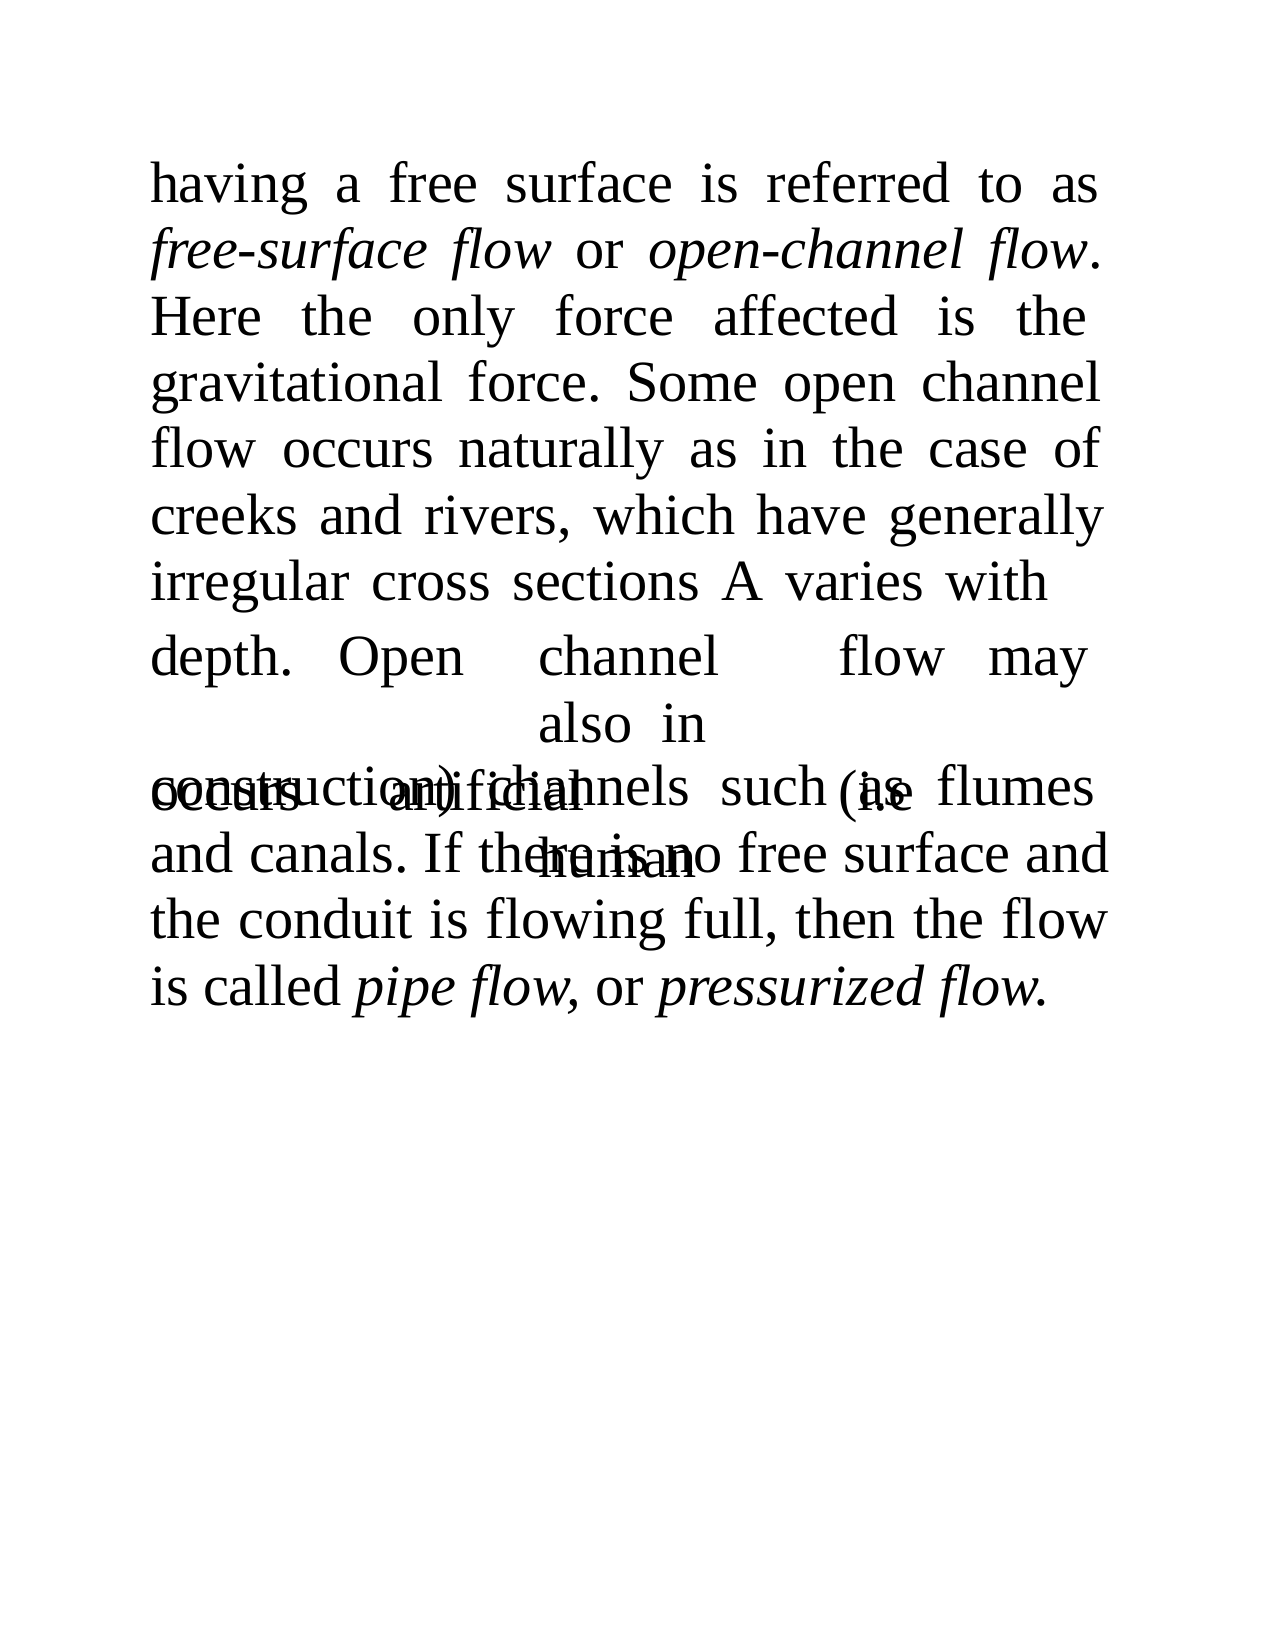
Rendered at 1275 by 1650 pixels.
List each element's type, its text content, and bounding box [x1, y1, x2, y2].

text_box Open channel flow may also in artificial (i.e human [336, 613, 1128, 889]
text_box having a free surface is referred to as free-surface flow or open-channel flow. Here the only force affected is the gravitational force. Some open channel flow occurs naturally as in the case of creeks and rivers, which have generally irregular cross sections A varies with [147, 144, 1128, 615]
text_box construction) channels such as flumes and canals. If there is no free surface and the conduit is flowing full, then the flow is called pipe flow, or pressurized flow. [147, 747, 1127, 1019]
text_box depth. occurs [147, 613, 305, 747]
